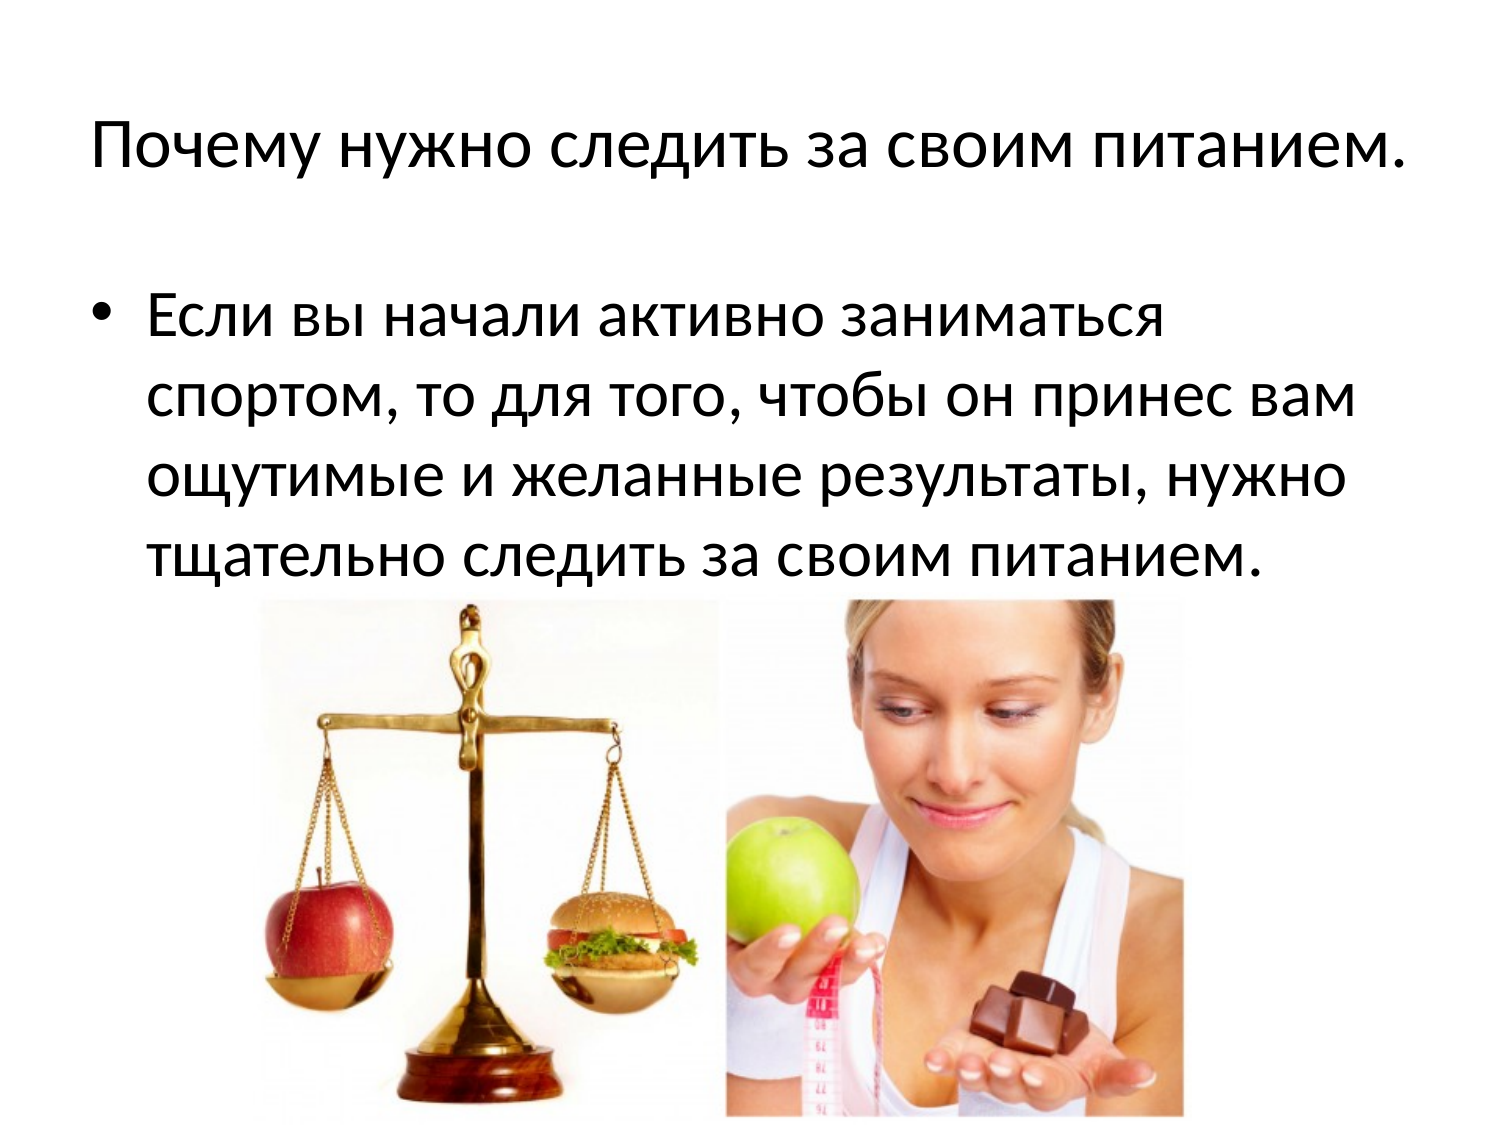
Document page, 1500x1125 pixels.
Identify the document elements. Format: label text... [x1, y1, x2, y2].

list Если вы начали активно заниматься спортом, то для того, чтобы он принес вам ощутимые и желанные результаты, нужно тщательно следить за своим питанием. [75, 262, 1425, 1005]
picture [253, 591, 1192, 1125]
title Почему нужно следить за своим питанием. [75, 45, 1425, 233]
